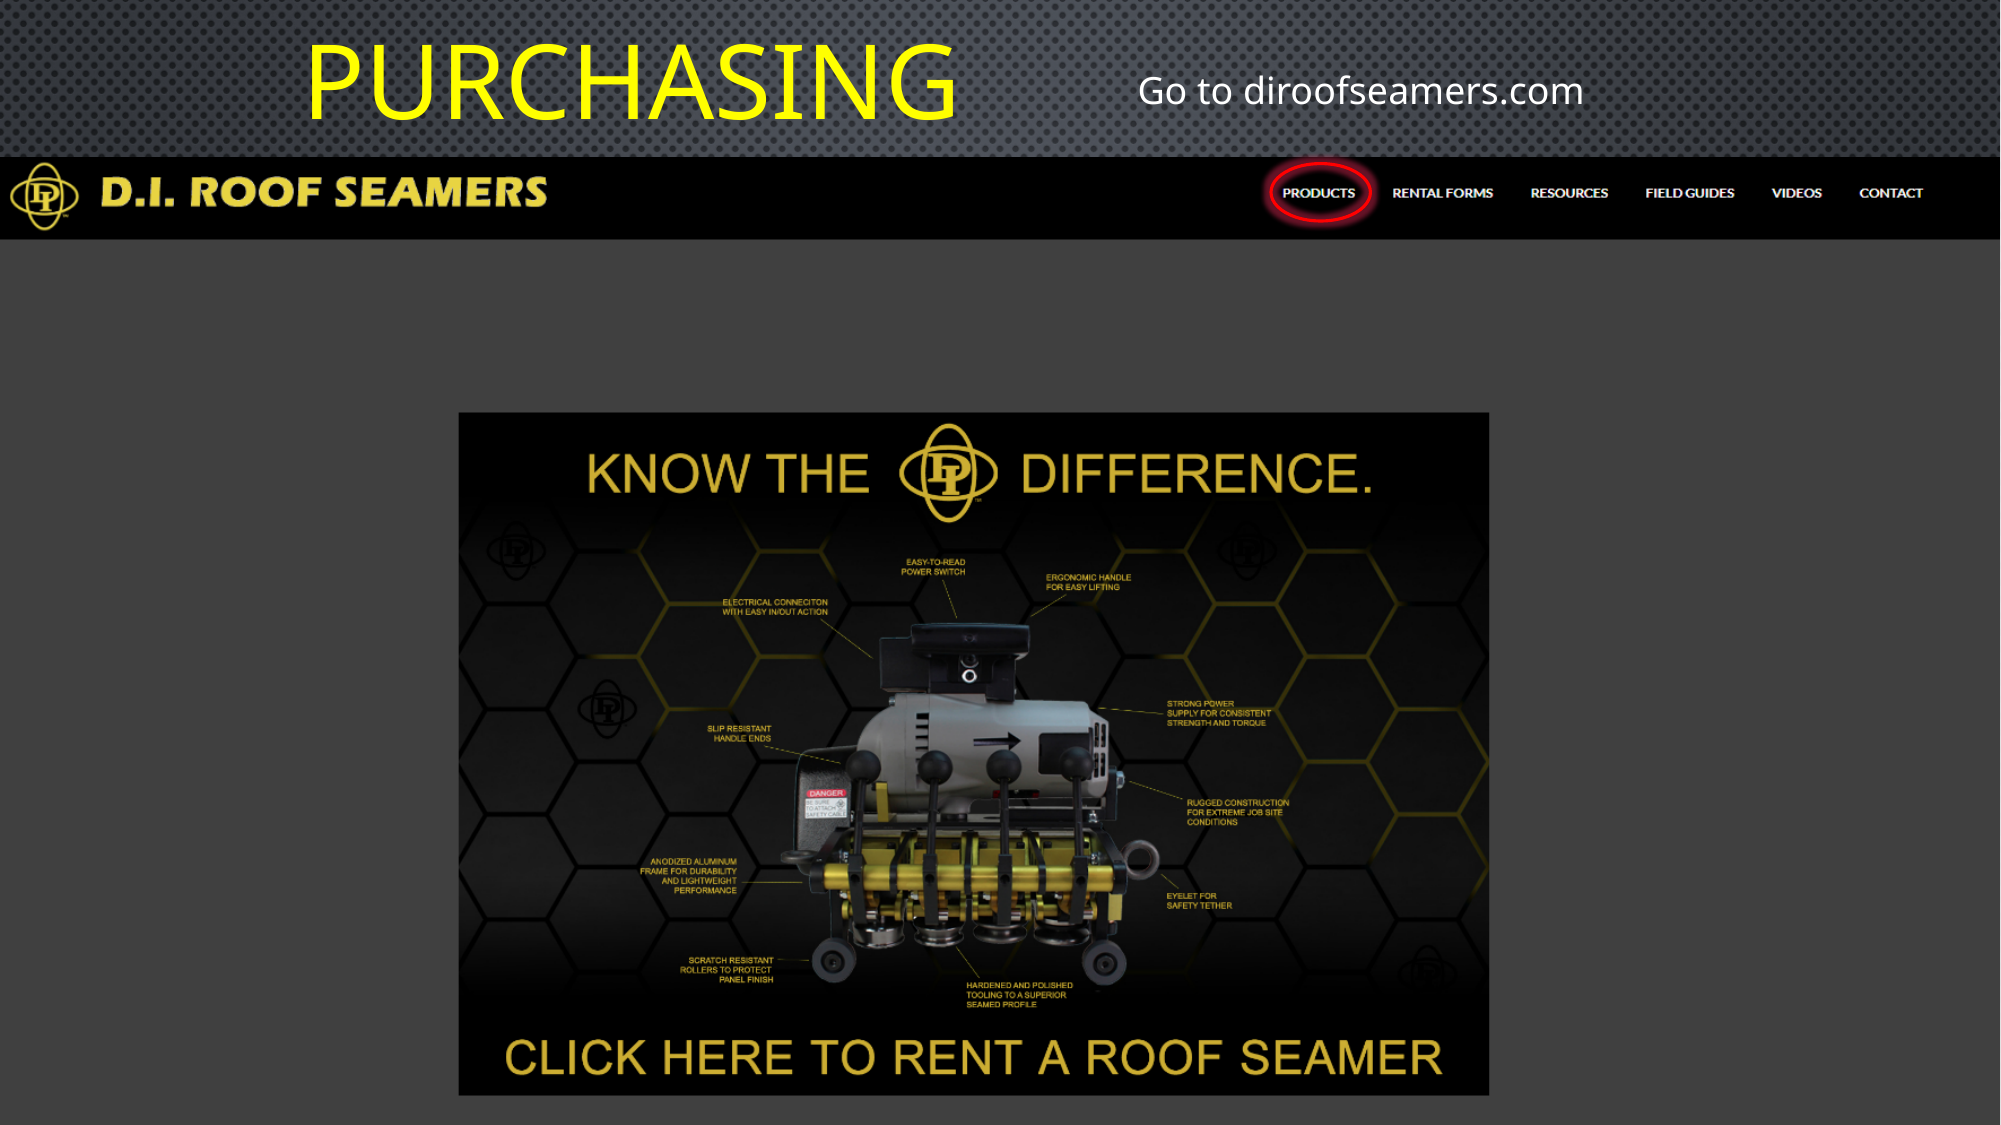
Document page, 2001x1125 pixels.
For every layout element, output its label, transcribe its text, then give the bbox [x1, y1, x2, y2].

picture [0, 157, 2000, 1125]
title Purchasing [196, 0, 1068, 157]
text_box Go to diroofseamers.com [1122, 59, 1892, 120]
